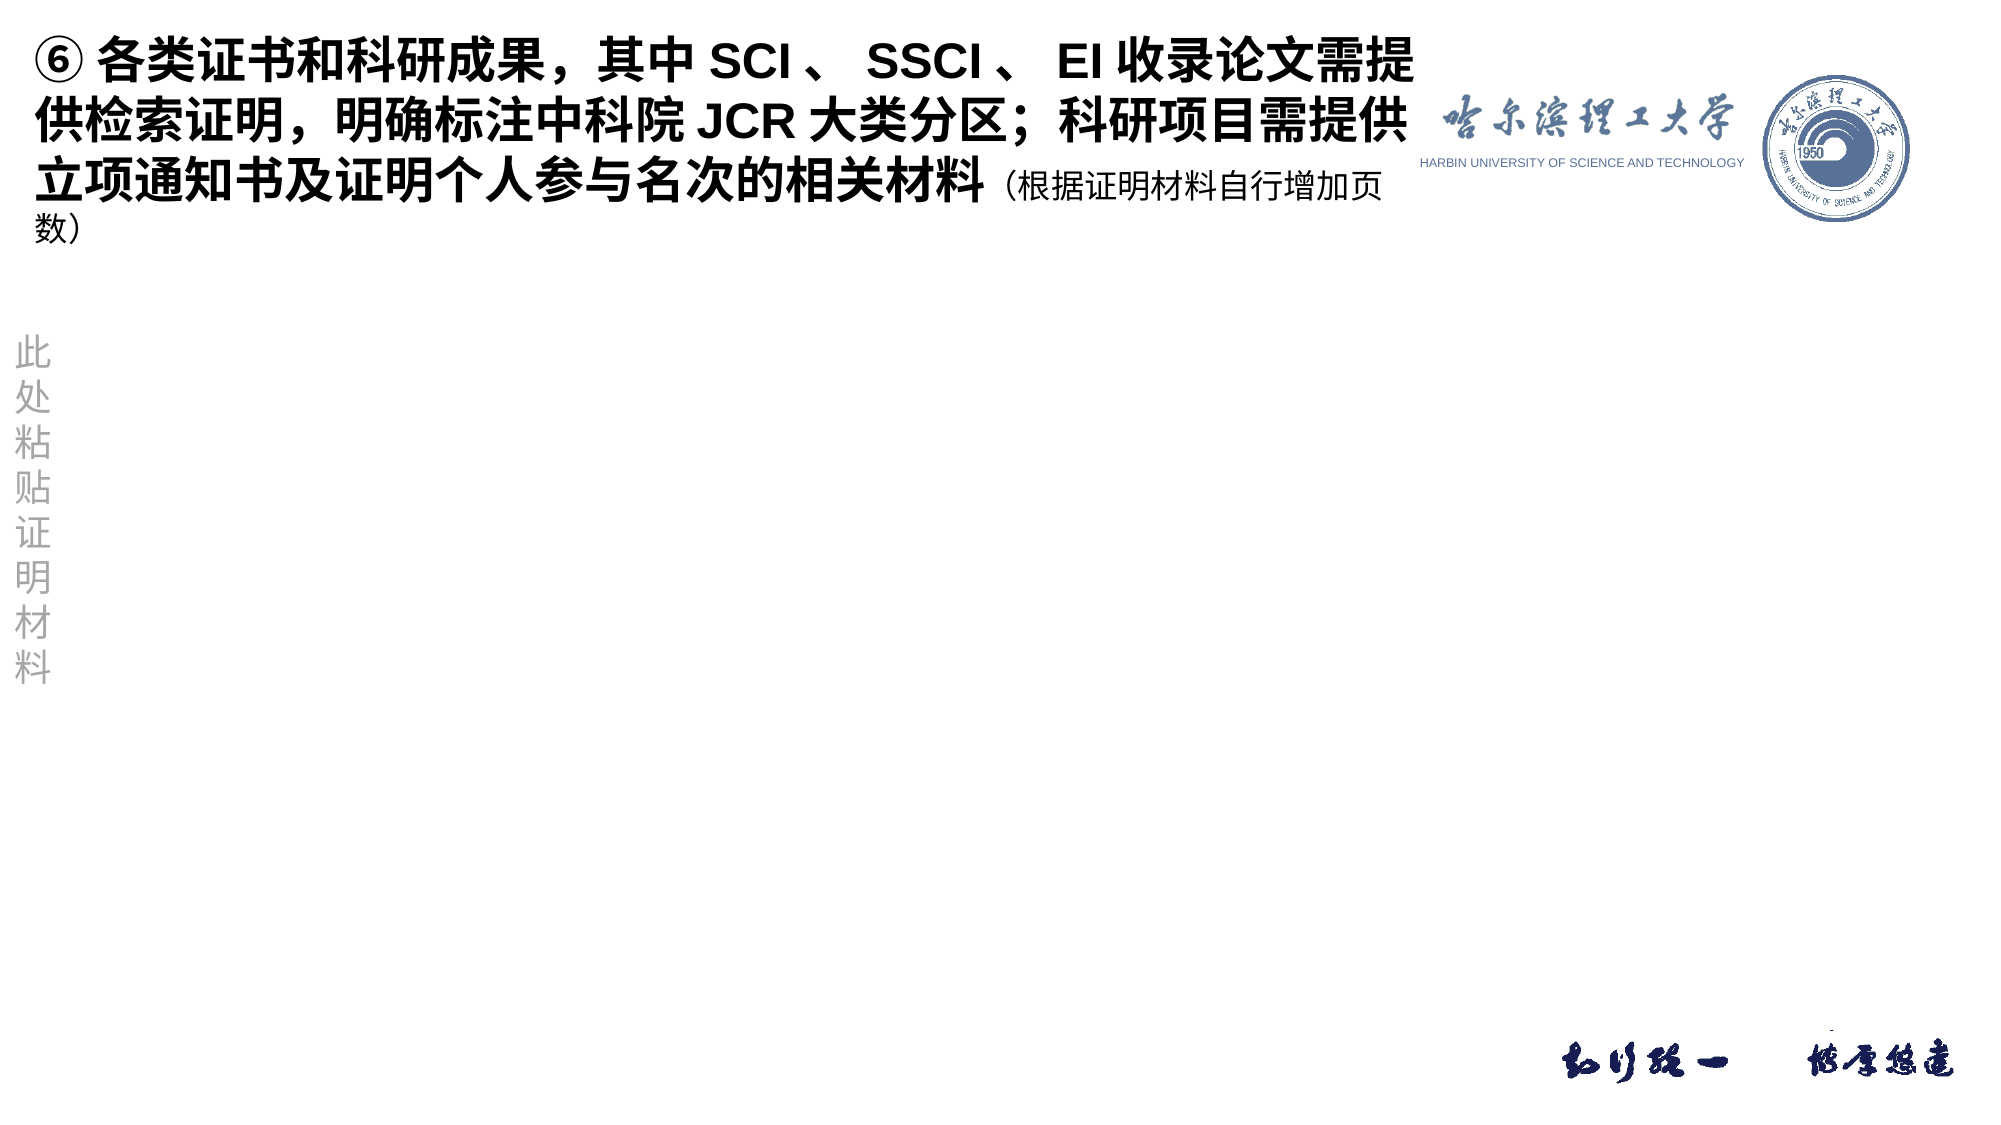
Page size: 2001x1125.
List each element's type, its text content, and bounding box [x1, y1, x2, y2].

picture [1433, 52, 1740, 271]
text_box ⑥各类证书和科研成果，其中SCI、SSCI、EI收录论文需提供检索证明，明确标注中科院JCR大类分区；科研项目需提供立项通知书及证明个人参与名次的相关材料（根据证明材料自行增加页数） [19, 20, 1433, 296]
text_box 此 处 粘 贴证明材料 [0, 321, 80, 697]
picture [1752, 29, 1920, 267]
picture [1548, 1030, 1744, 1089]
picture [1792, 1030, 1971, 1094]
